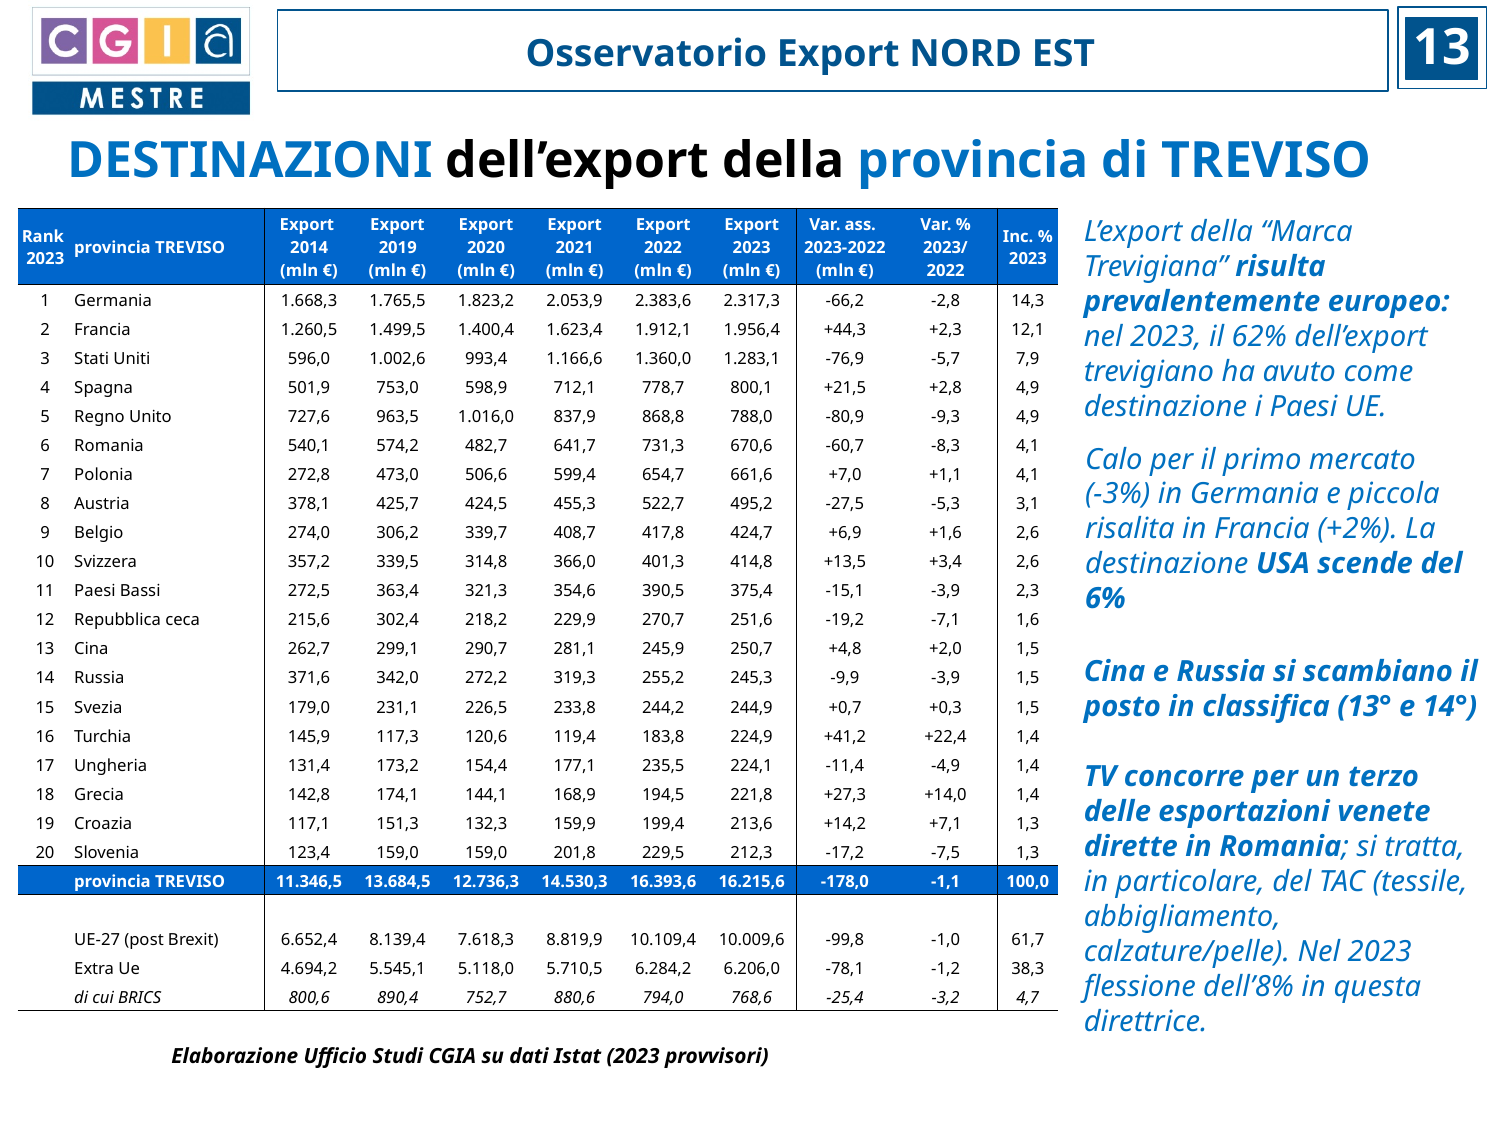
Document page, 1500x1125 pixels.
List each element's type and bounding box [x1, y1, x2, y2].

text_box [1396, 5, 1488, 19]
table_cell [265, 866, 796, 894]
table_header [265, 209, 796, 284]
table_cell [998, 285, 1058, 865]
text_box [56, 1034, 884, 1075]
table_cell [998, 866, 1058, 894]
table_cell [265, 285, 796, 865]
slide_number [1386, 19, 1499, 79]
table_cell [18, 895, 264, 1010]
text_box [1068, 645, 1500, 1045]
text_box [1070, 432, 1496, 623]
table_cell [18, 866, 264, 894]
table_cell [998, 895, 1058, 1010]
table_header [998, 209, 1058, 284]
table_cell [797, 866, 997, 894]
table_cell [265, 895, 796, 1010]
picture [28, 0, 254, 121]
table_header [18, 209, 264, 284]
table_header [797, 209, 997, 284]
text_box [1396, 79, 1488, 91]
table_cell [18, 285, 264, 865]
table_cell [797, 895, 997, 1010]
text_box [1068, 205, 1500, 430]
text_box [276, 8, 1390, 93]
text_box [53, 120, 1471, 196]
table_cell [797, 285, 997, 865]
